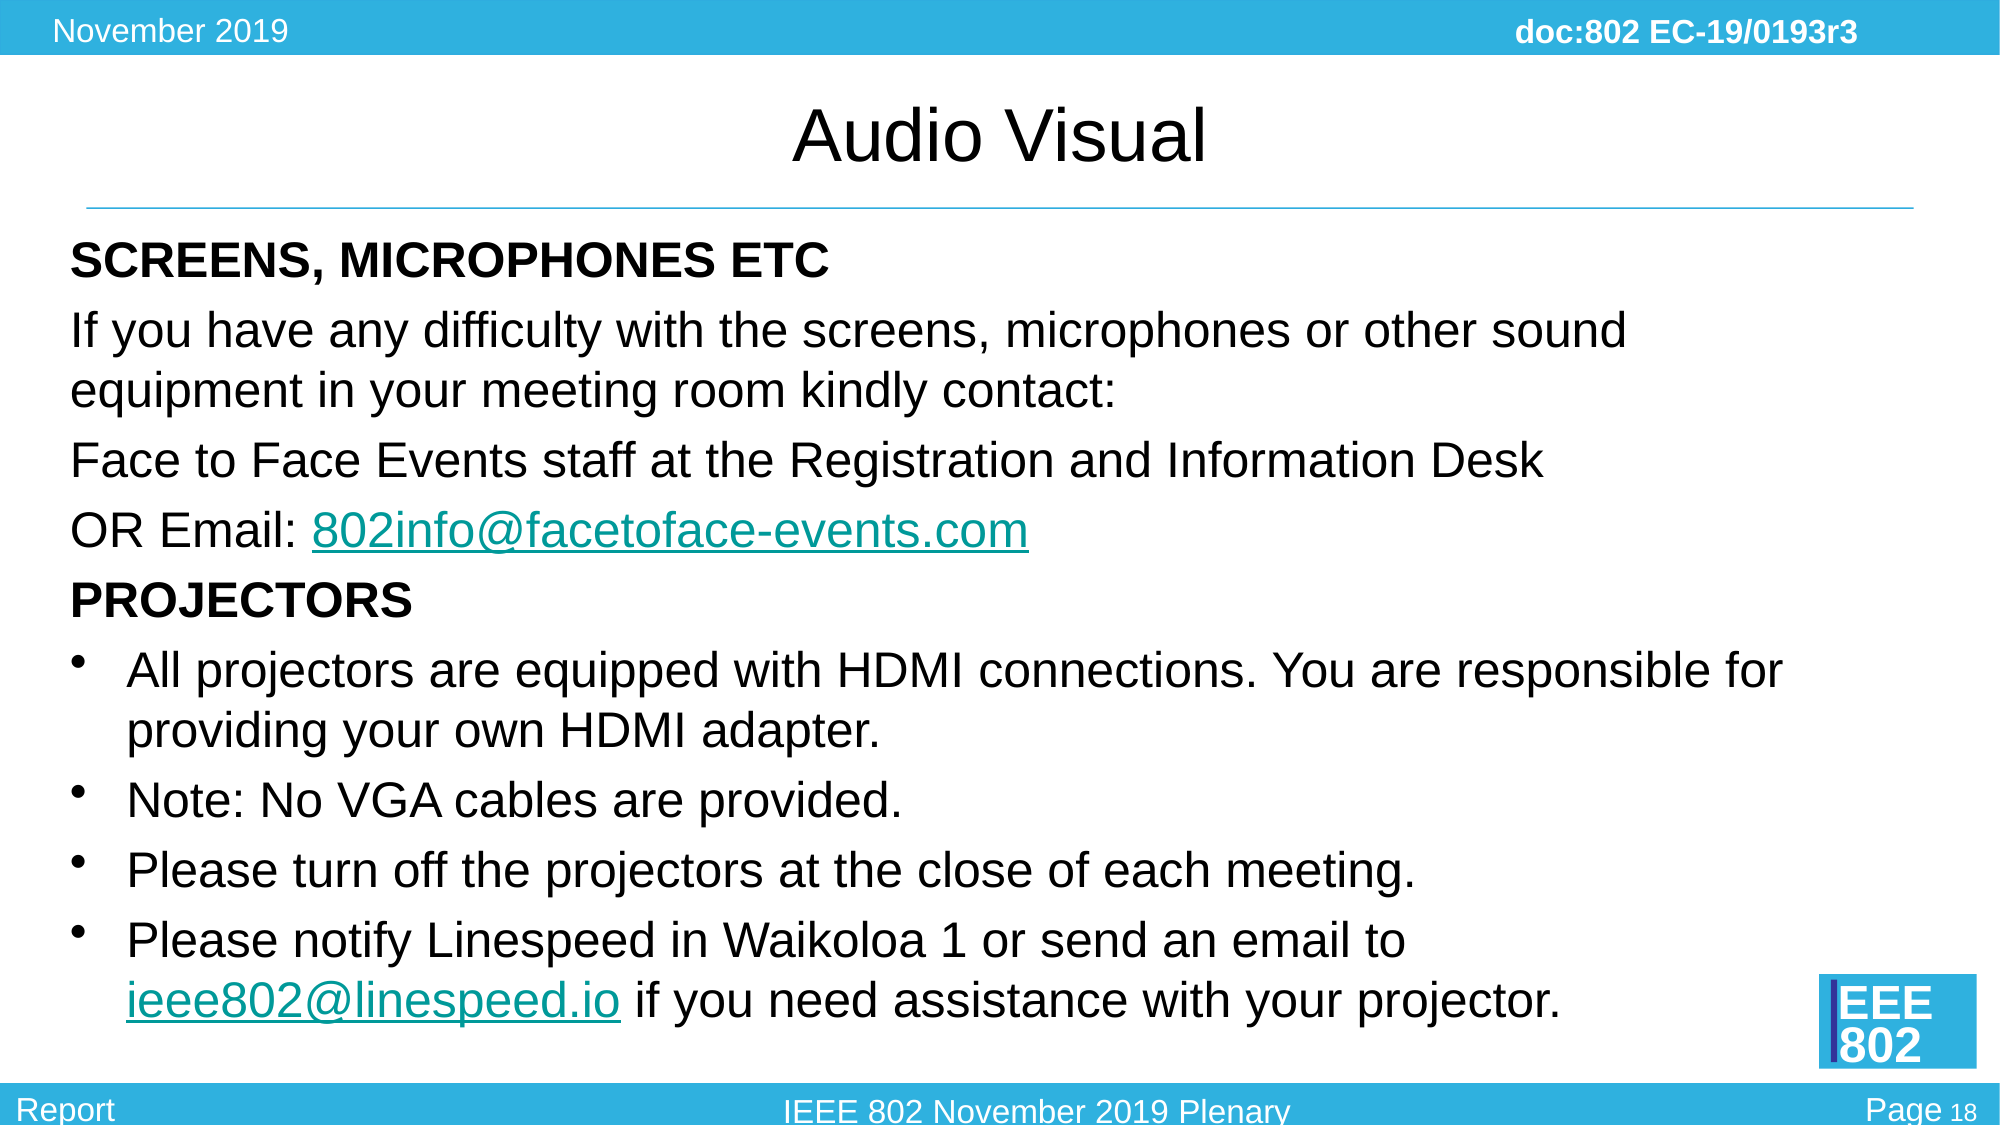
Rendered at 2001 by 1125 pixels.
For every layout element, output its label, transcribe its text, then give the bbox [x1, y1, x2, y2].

title Audio Visual [99, 66, 1900, 197]
list SCREENS, MICROPHONES ETC If you have any difficulty with the screens, microphones or other sound equipment in your meeting room kindly contact: Face to Face Events staff at the Registration and Information Desk OR Email: 802info@facetoface-events.com PROJECTORS All projectors are equipped with HDMI connections. You are responsible for providing your own HDMI adapter. Note: No VGA cables are provided. Please turn off the projectors at the close of each meeting. Please notify Linespeed in Waikoloa 1 or send an email to ieee802@linespeed.io if you need assistance with your projector. [54, 220, 1855, 1059]
